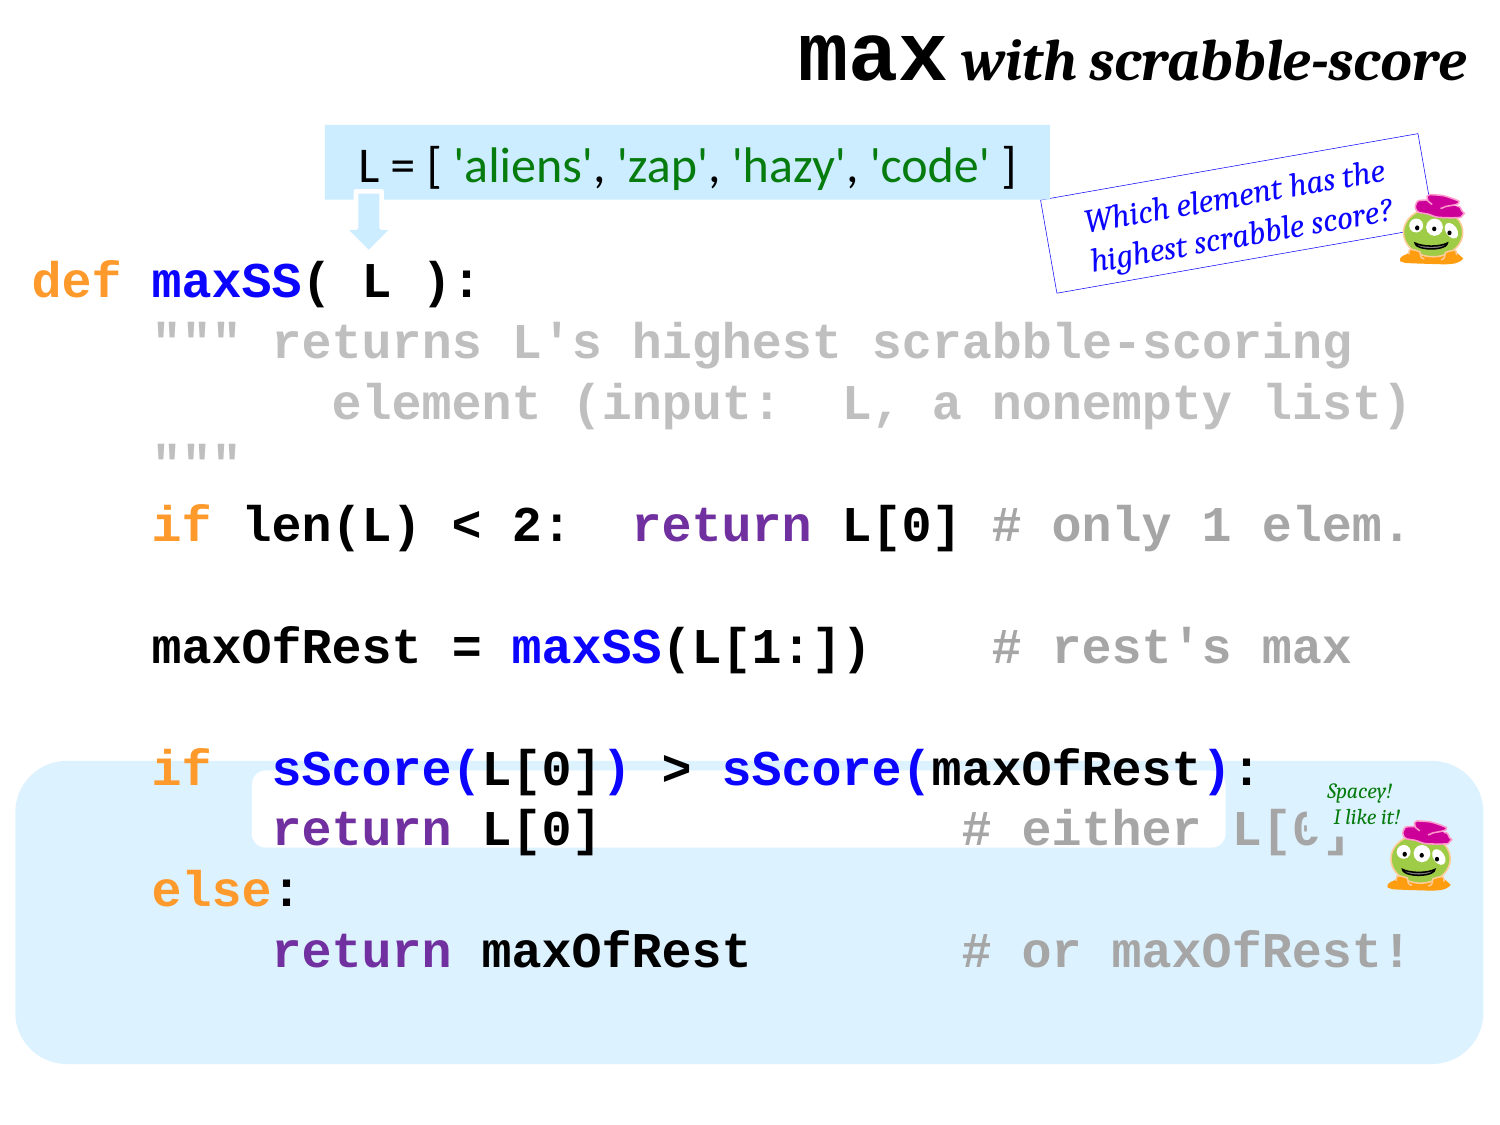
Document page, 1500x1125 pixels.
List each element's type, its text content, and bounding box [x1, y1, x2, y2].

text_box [1387, 820, 1453, 891]
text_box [1400, 194, 1465, 264]
text_box Which element has the highest scrabble score? [1040, 133, 1429, 294]
text_box def maxSS( L ): """ returns L's highest scrabble-scoring element (input: L, a nonempty list) """ if len(L) < 2: return L[0] # only 1 elem. maxOfRest = maxSS(L[1:]) # rest's max if sScore(L[0]) > sScore(maxOfRest): return L[0] # either L[0] else: return maxOfRest # or maxOfRest! [16, 261, 1475, 983]
text_box max with scrabble-score [669, 0, 1482, 105]
text_box [16, 787, 1482, 1063]
text_box Spacey! I like it! [1306, 769, 1428, 837]
text_box [343, 191, 395, 254]
text_box L = [ 'aliens', 'zap', 'hazy', 'code' ] [324, 124, 1050, 200]
